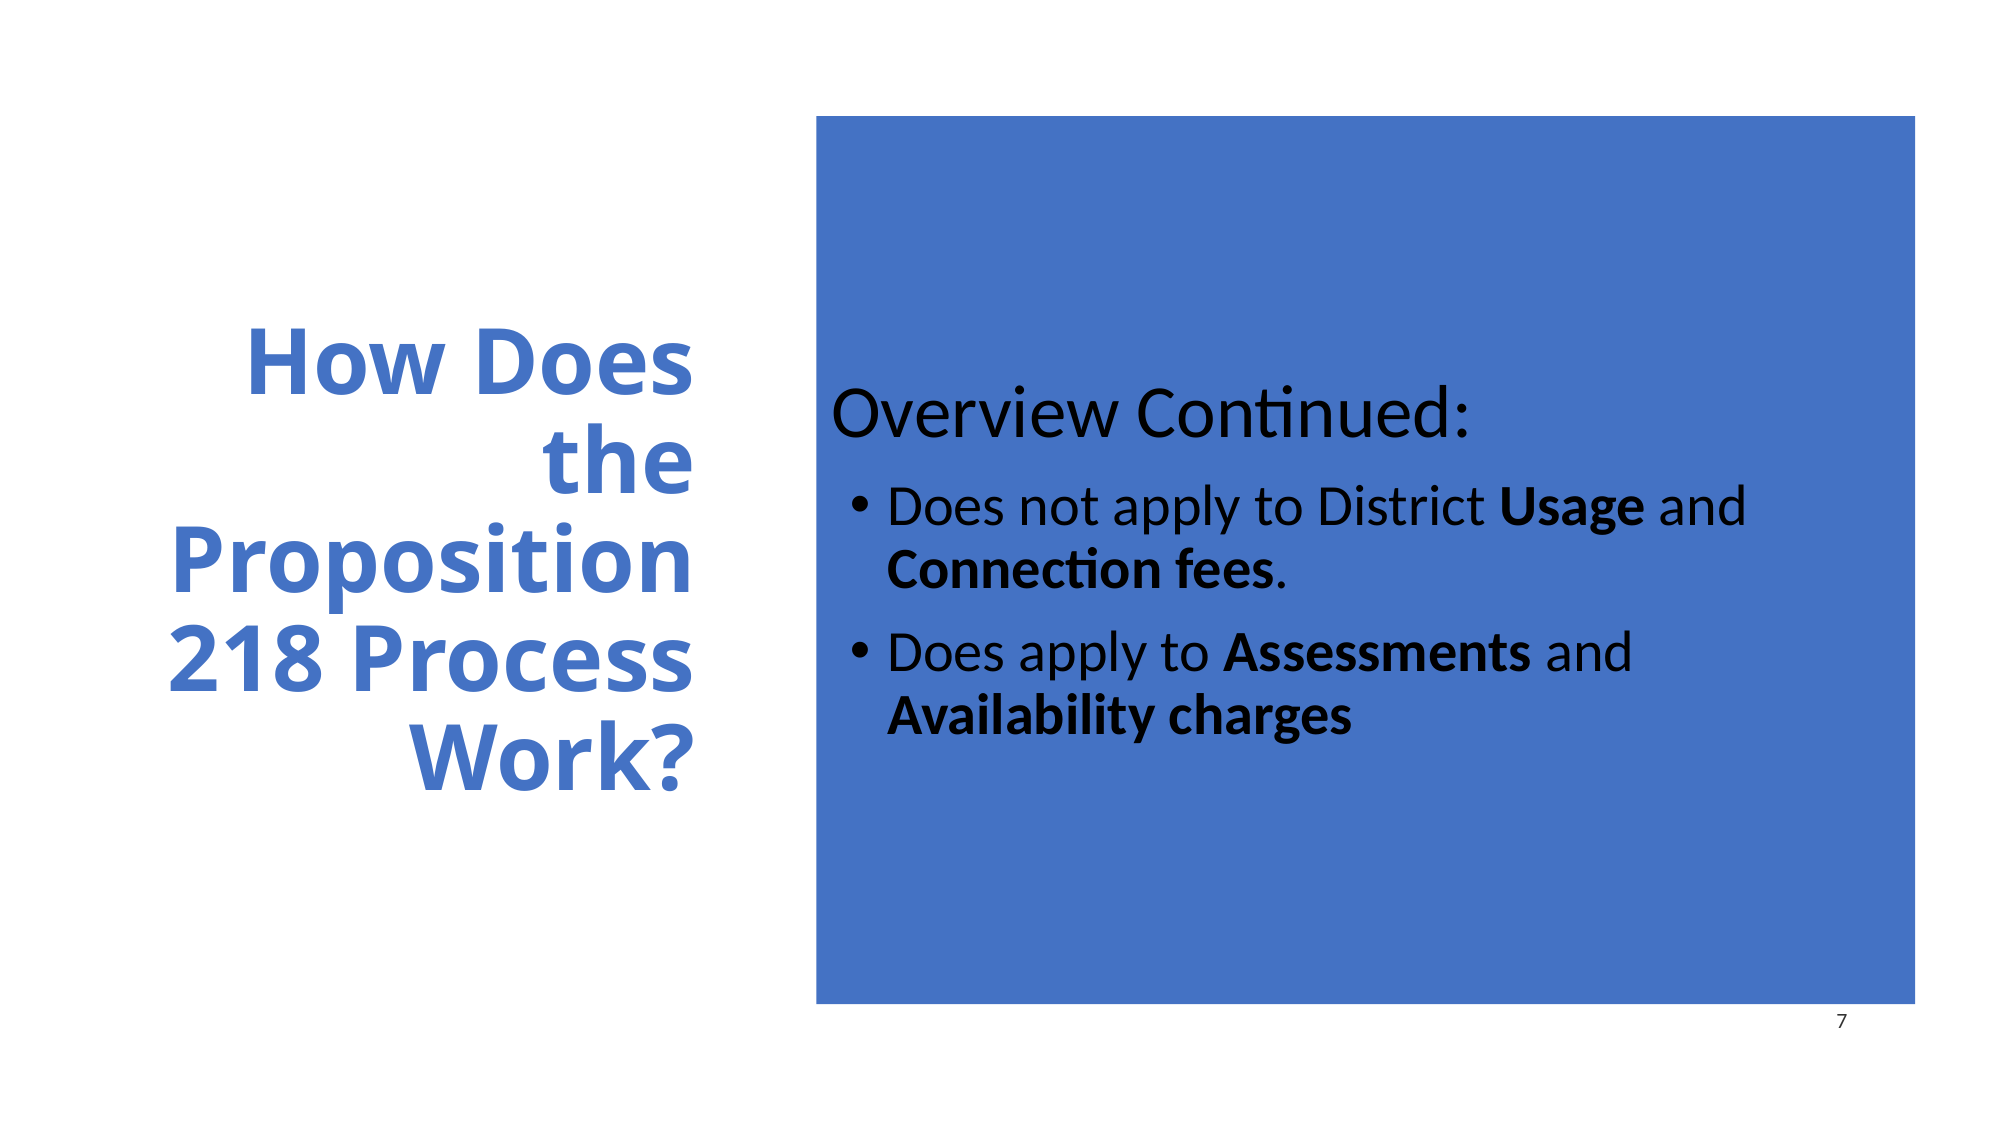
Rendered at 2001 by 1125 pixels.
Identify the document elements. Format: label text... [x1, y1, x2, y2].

title How Does the Proposition 218 Process Work? [97, 158, 711, 967]
slide_number 7 [1734, 989, 1863, 1050]
list Overview Continued: Does not apply to District Usage and Connection fees. Does apply to Assessments and Availability charges [816, 116, 1916, 1005]
